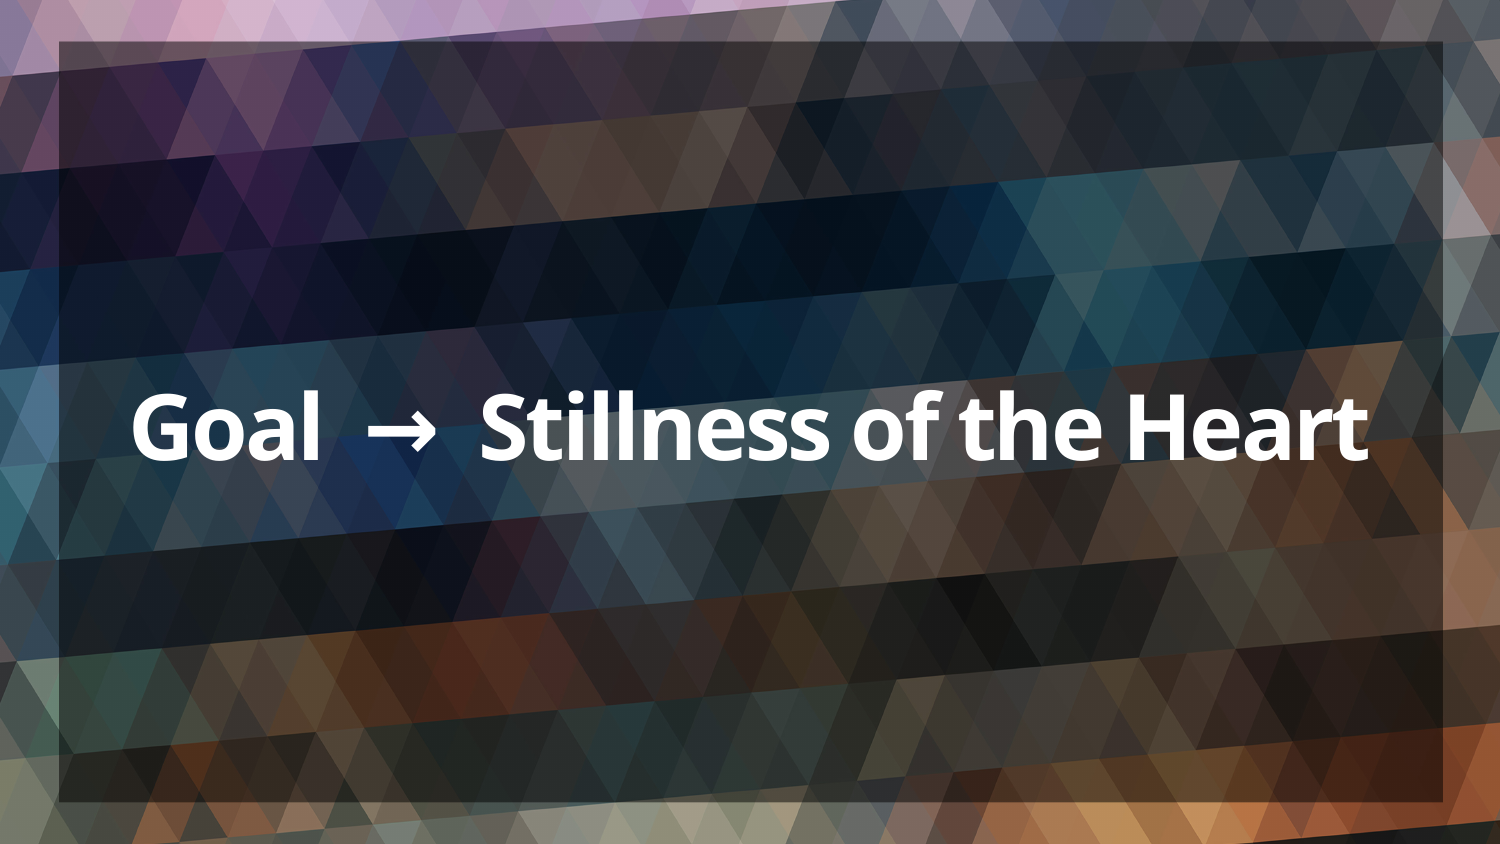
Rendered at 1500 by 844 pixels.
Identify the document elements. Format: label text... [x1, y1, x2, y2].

picture [0, 0, 1500, 844]
title Goal → Stillness of the Heart [100, 76, 1400, 772]
